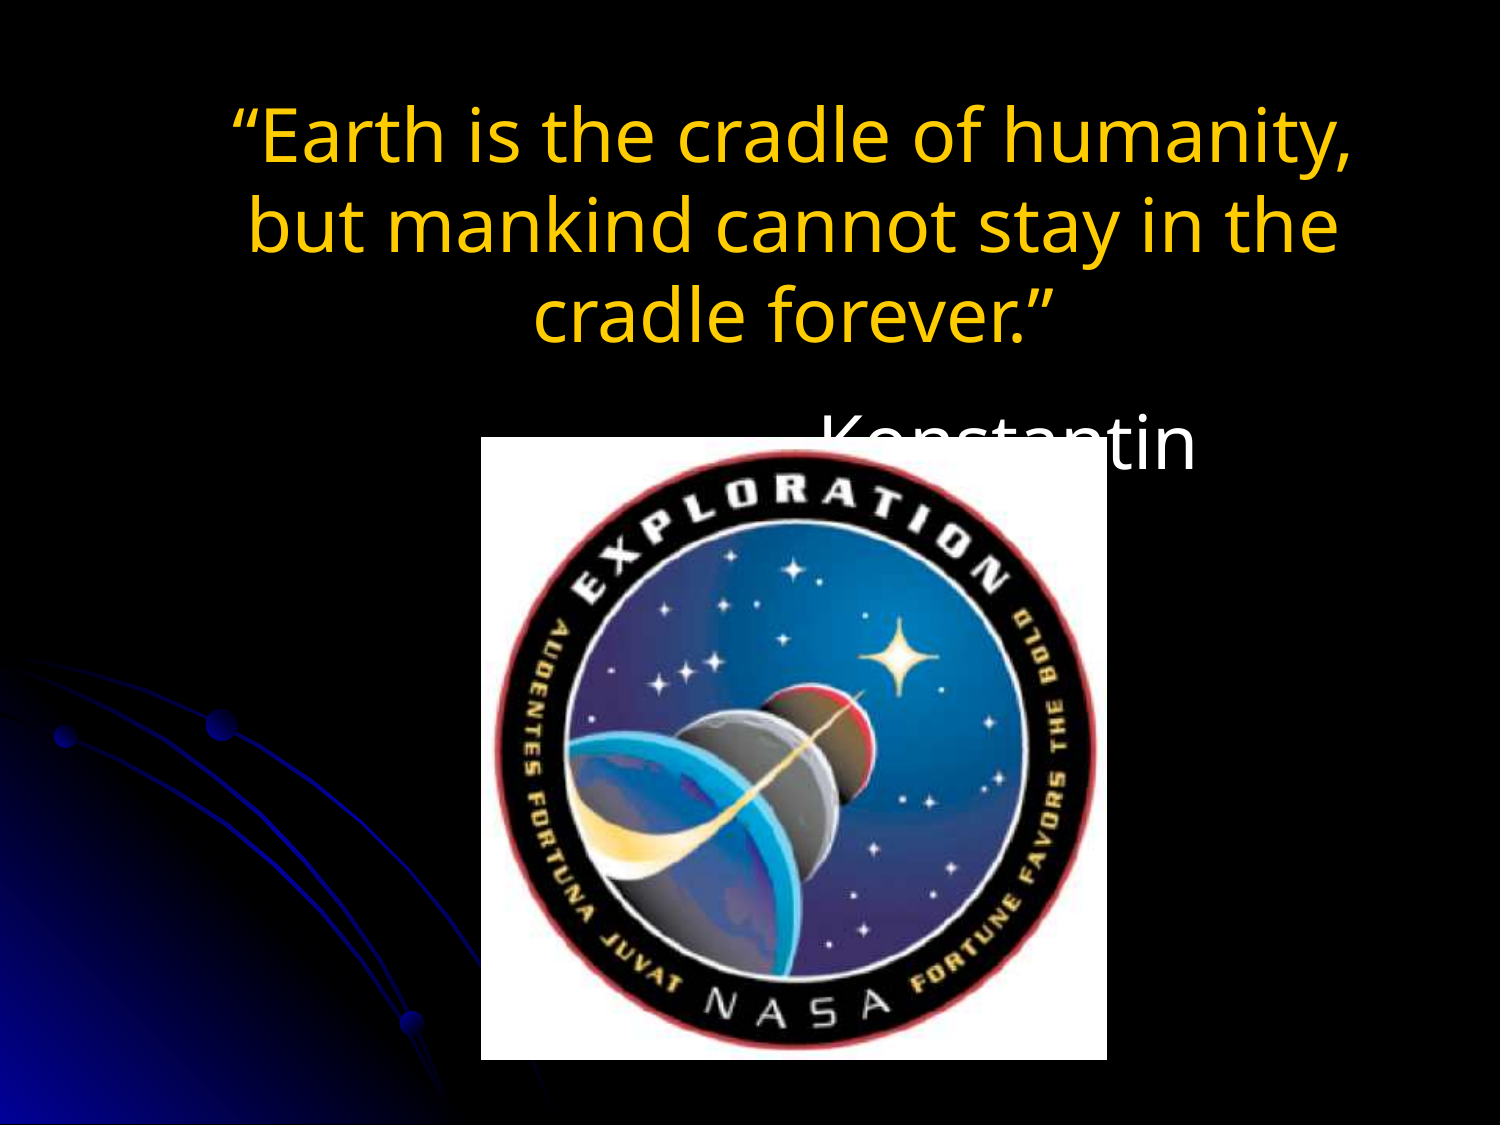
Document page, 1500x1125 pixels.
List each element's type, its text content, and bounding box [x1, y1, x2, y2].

picture [481, 437, 1107, 1060]
text_box “Earth is the cradle of humanity, but mankind cannot stay in the cradle forever.” Konstantin Tsiolkovsky [187, 79, 1400, 583]
